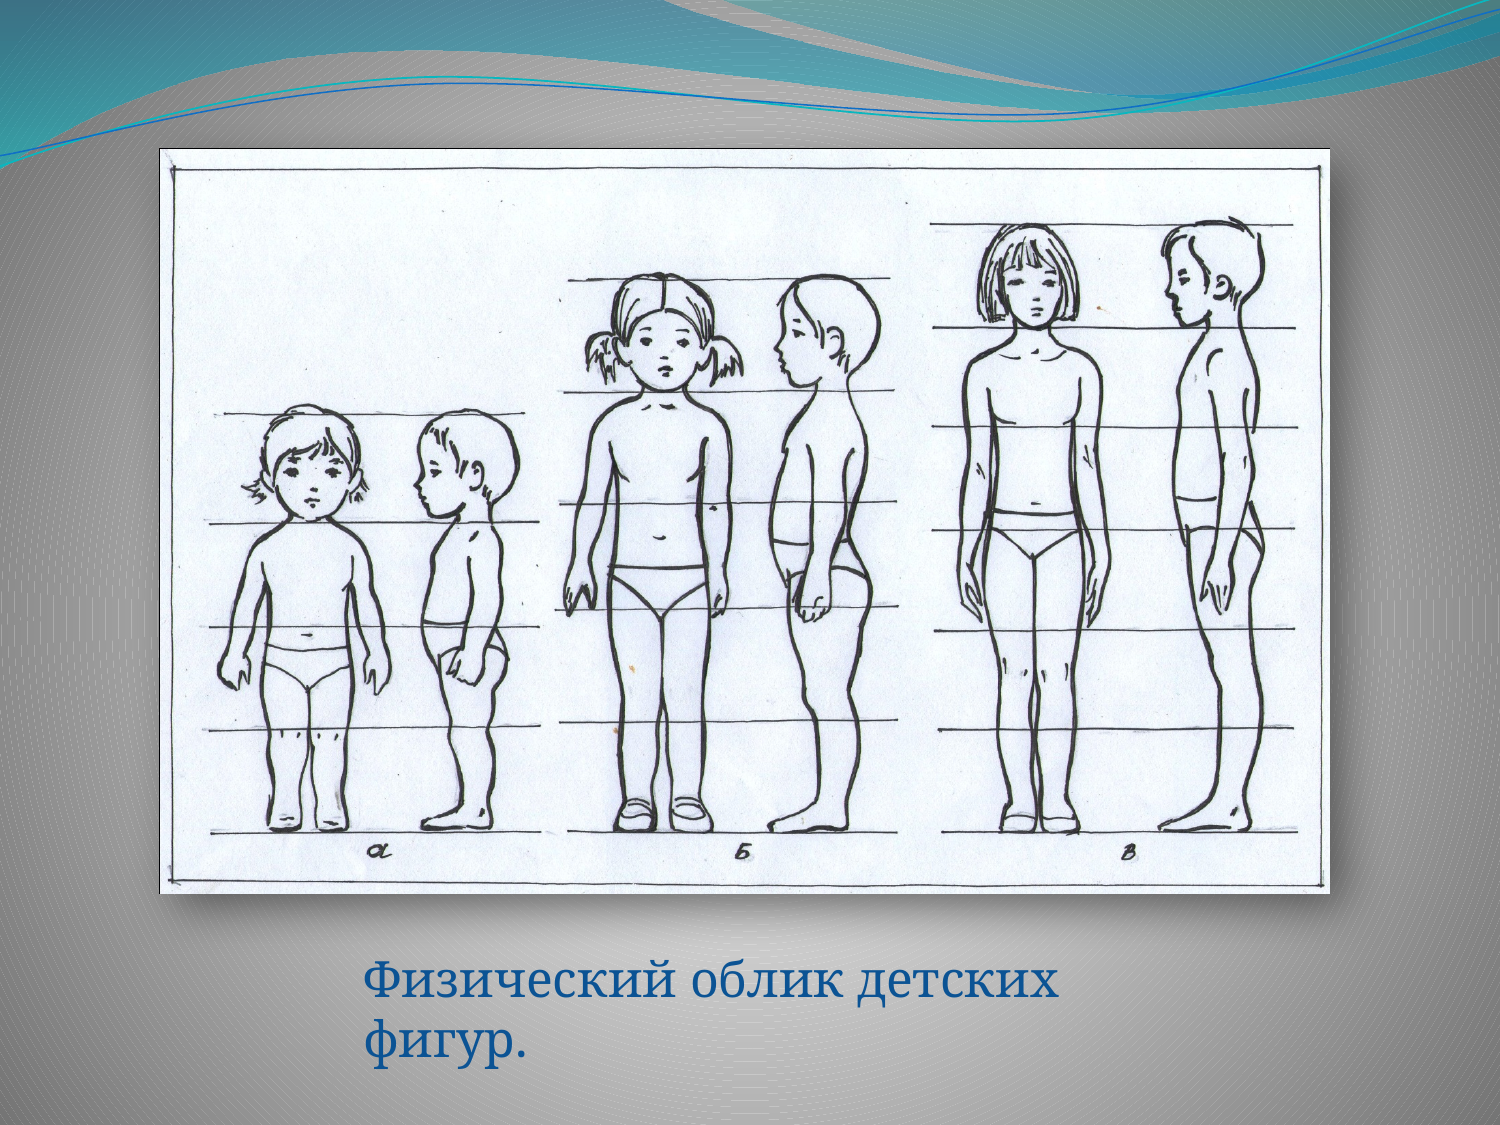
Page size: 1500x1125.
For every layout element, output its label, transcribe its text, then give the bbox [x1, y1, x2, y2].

picture [159, 148, 1330, 894]
text_box Физический облик детских фигур. [348, 940, 1164, 1076]
